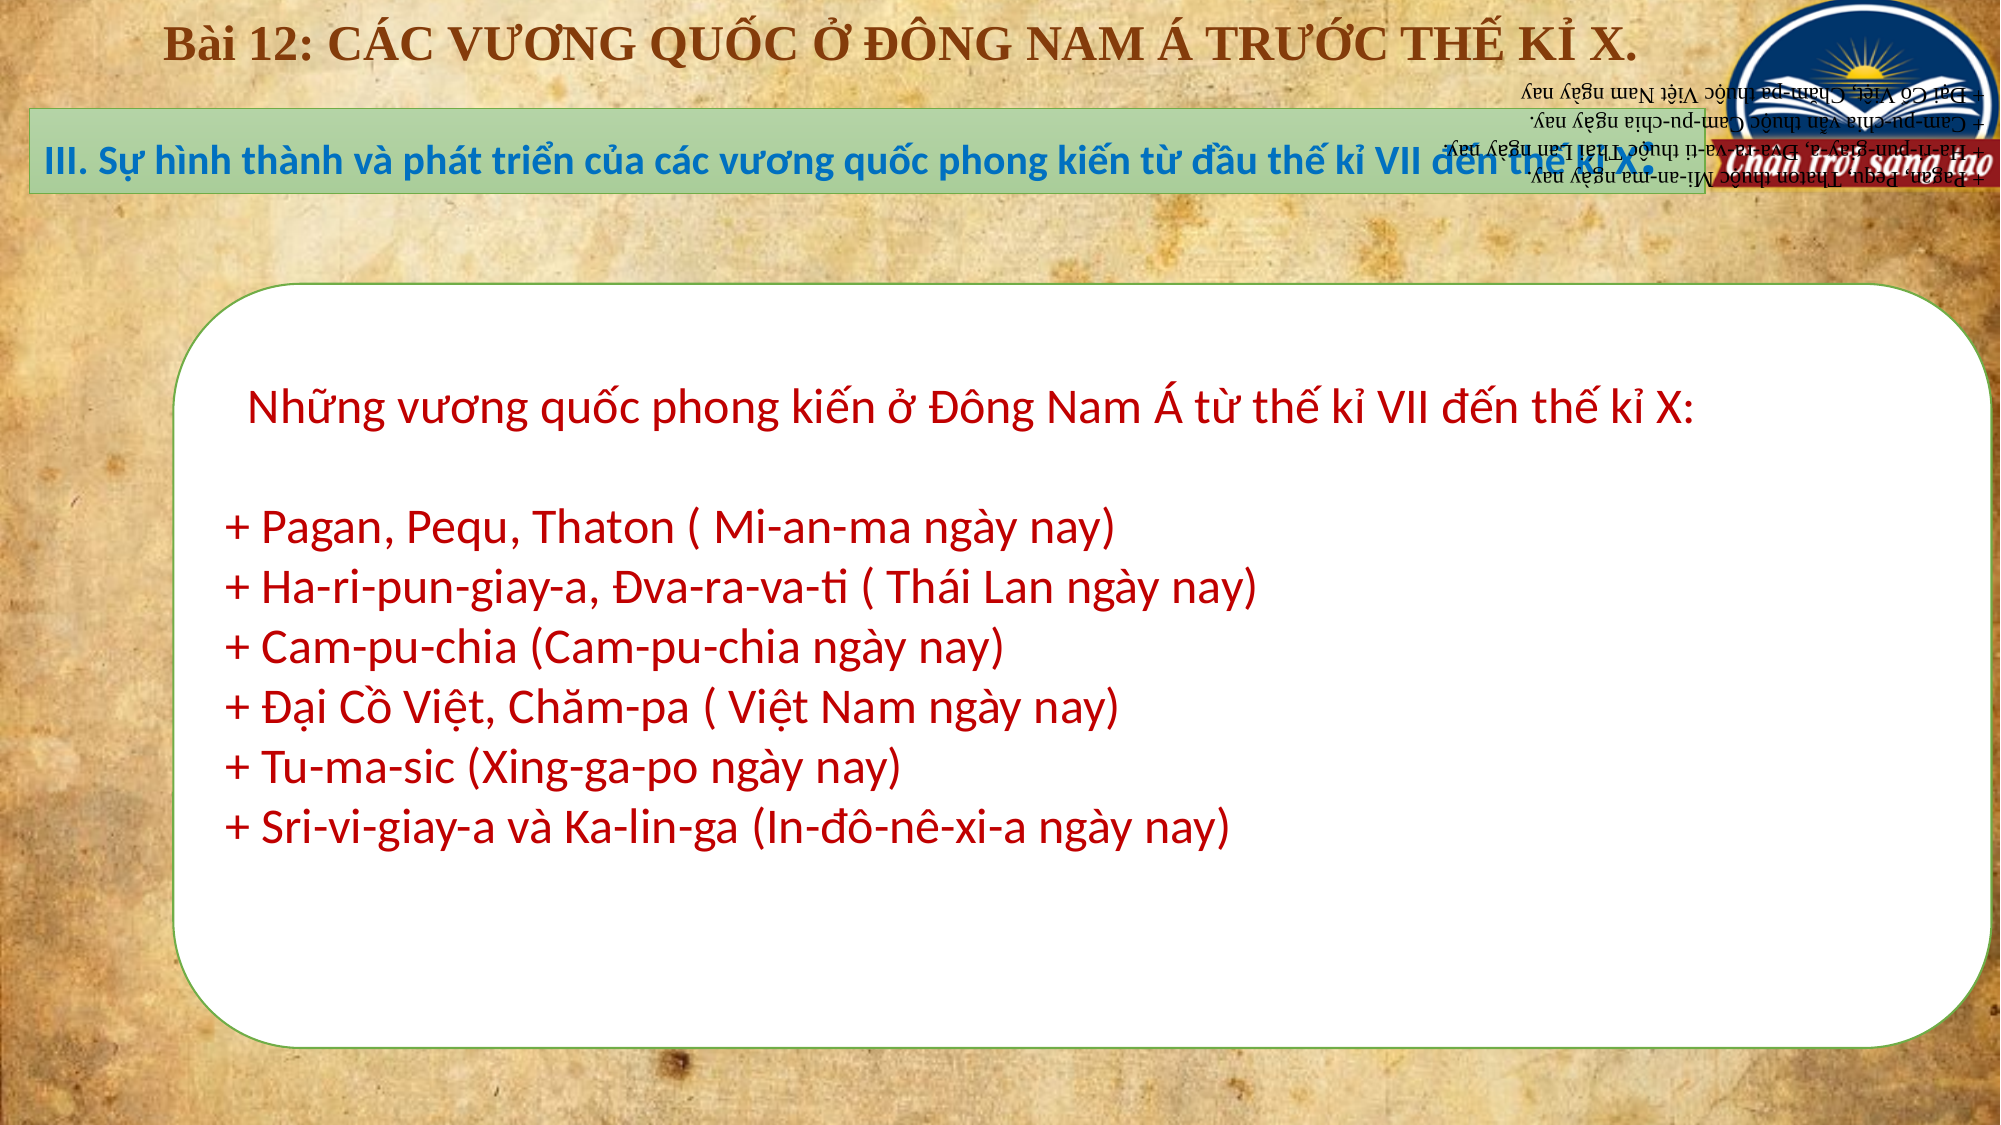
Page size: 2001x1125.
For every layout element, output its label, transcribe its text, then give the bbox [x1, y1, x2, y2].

text_box + Pagan, Pequ, Thaton thuộc Mi-an-ma ngày nay. + Ha-ri-pun-giay-a, Đva-ra-va-ti thuộc Thái Lan ngày nay. + Cam-pu-chia vẫn thuộc Cam-pu-chia ngày nay. + Đại Cổ Việt, Chăm-pa thuộc Việt Nam ngày nay [29, 75, 1704, 204]
picture [0, 0, 2000, 1125]
text_box Những vương quốc phong kiến ở Đông Nam Á từ thế kỉ VII đến thế kỉ X: + Pagan, Pequ, Thaton ( Mi-an-ma ngày nay) + Ha-ri-pun-giay-a, Đva-ra-va-ti ( Thái Lan ngày nay) + Cam-pu-chia (Cam-pu-chia ngày nay) + Đại Cồ Việt, Chăm-pa ( Việt Nam ngày nay) + Tu-ma-sic (Xing-ga-po ngày nay) + Sri-vi-giay-a và Ka-lin-ga (In-đô-nê-xi-a ngày nay) [172, 282, 1993, 1050]
text_box Bài 12: CÁC VƯƠNG QUỐC Ở ĐÔNG NAM Á TRƯỚC THẾ KỈ X. [97, 3, 1704, 75]
